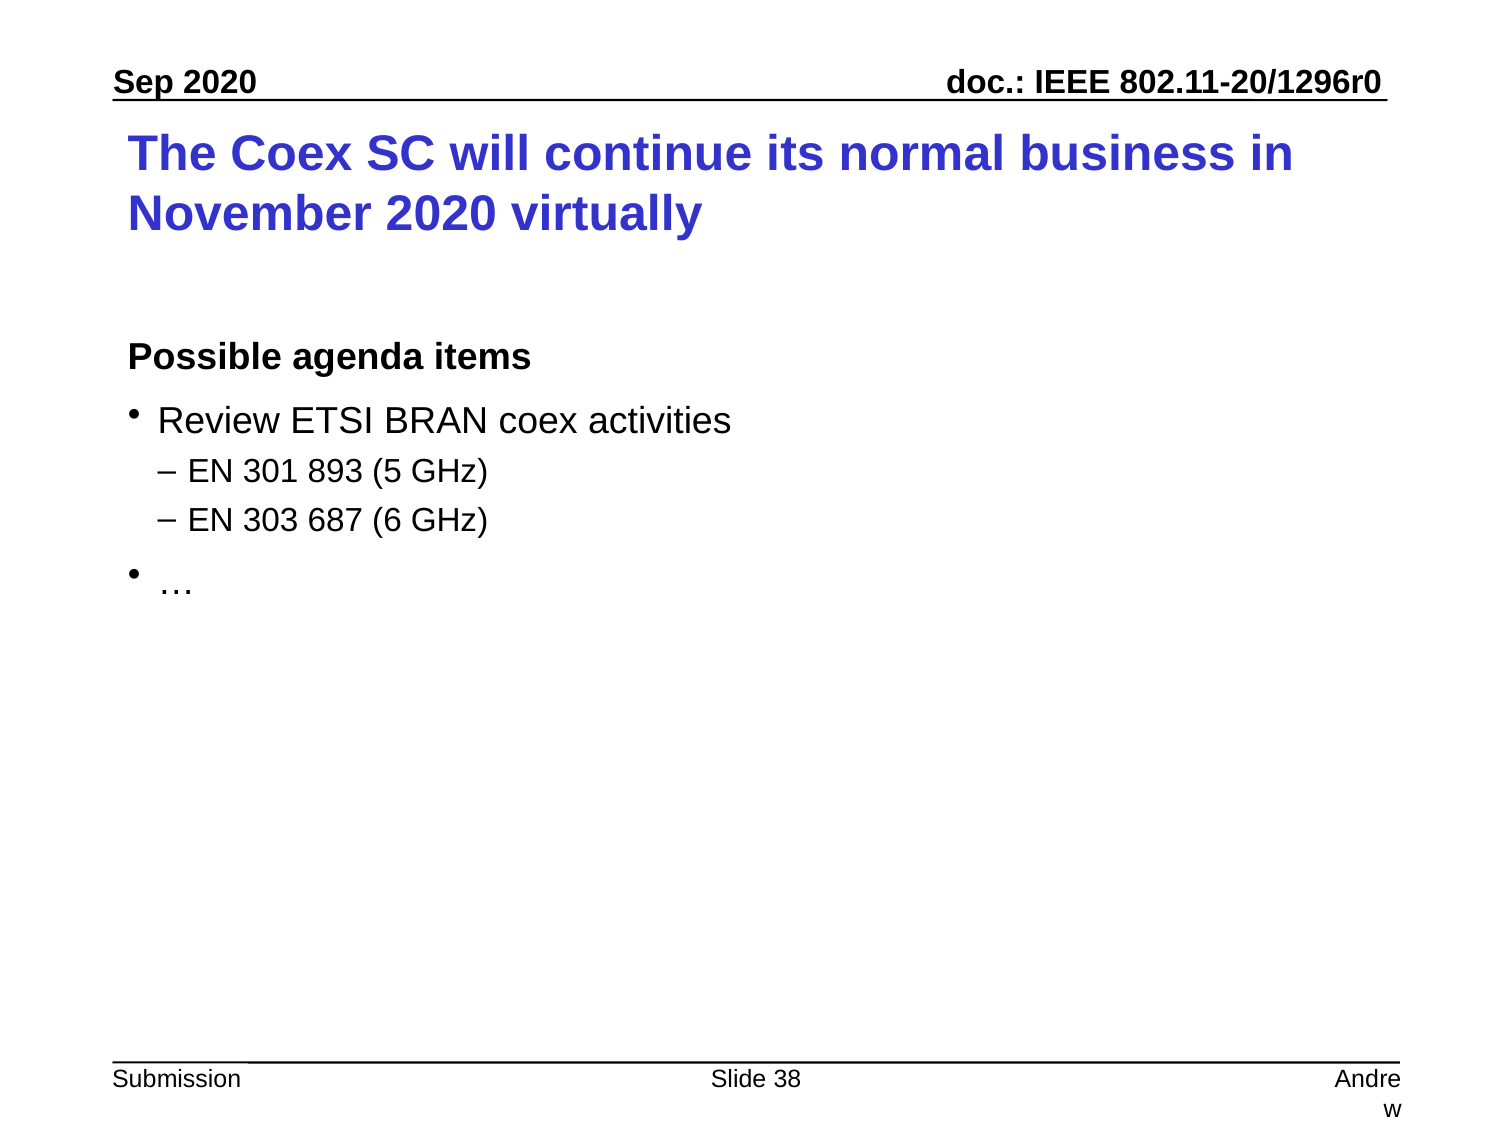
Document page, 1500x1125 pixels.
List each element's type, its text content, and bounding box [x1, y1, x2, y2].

list Possible agenda items Review ETSI BRAN coex activities EN 301 893 (5 GHz) EN 303 687 (6 GHz) … [112, 324, 1388, 1000]
footer Andrew Myles, Cisco [1320, 1061, 1402, 1093]
title The Coex SC will continue its normal business in November 2020 virtually [112, 112, 1388, 288]
slide_number Slide 38 [709, 1061, 803, 1093]
